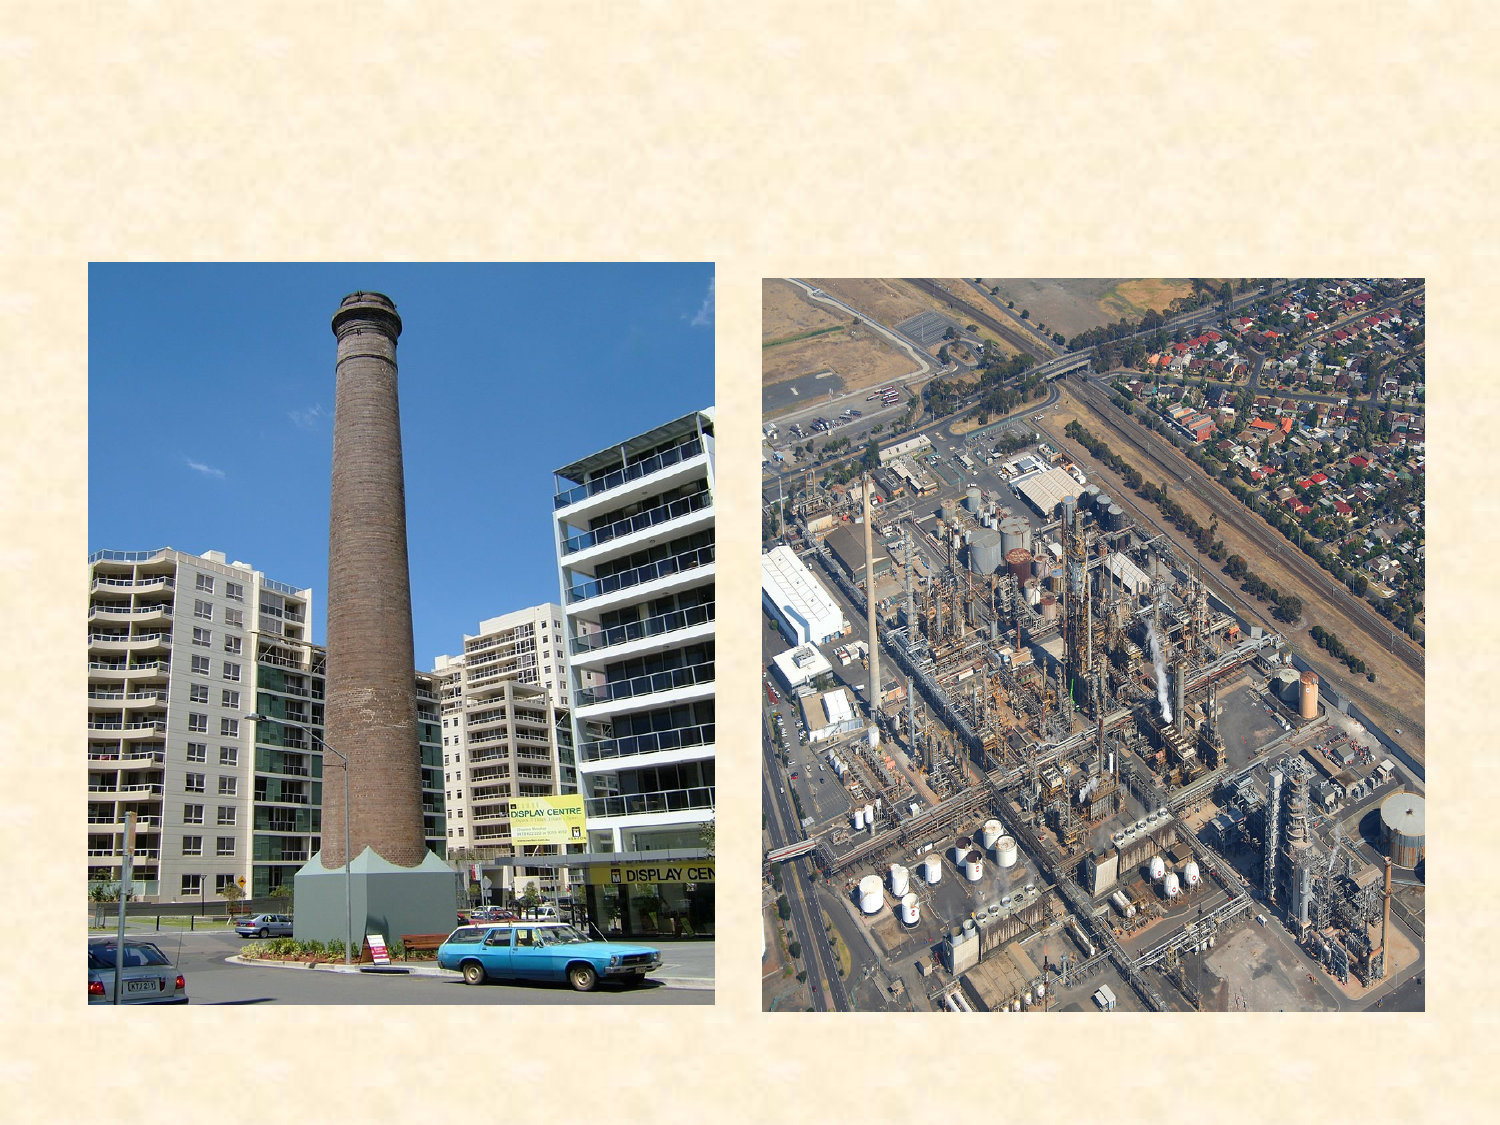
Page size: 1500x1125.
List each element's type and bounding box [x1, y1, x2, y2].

list [762, 278, 1426, 1012]
picture [0, 0, 1500, 1125]
list [88, 262, 715, 1006]
